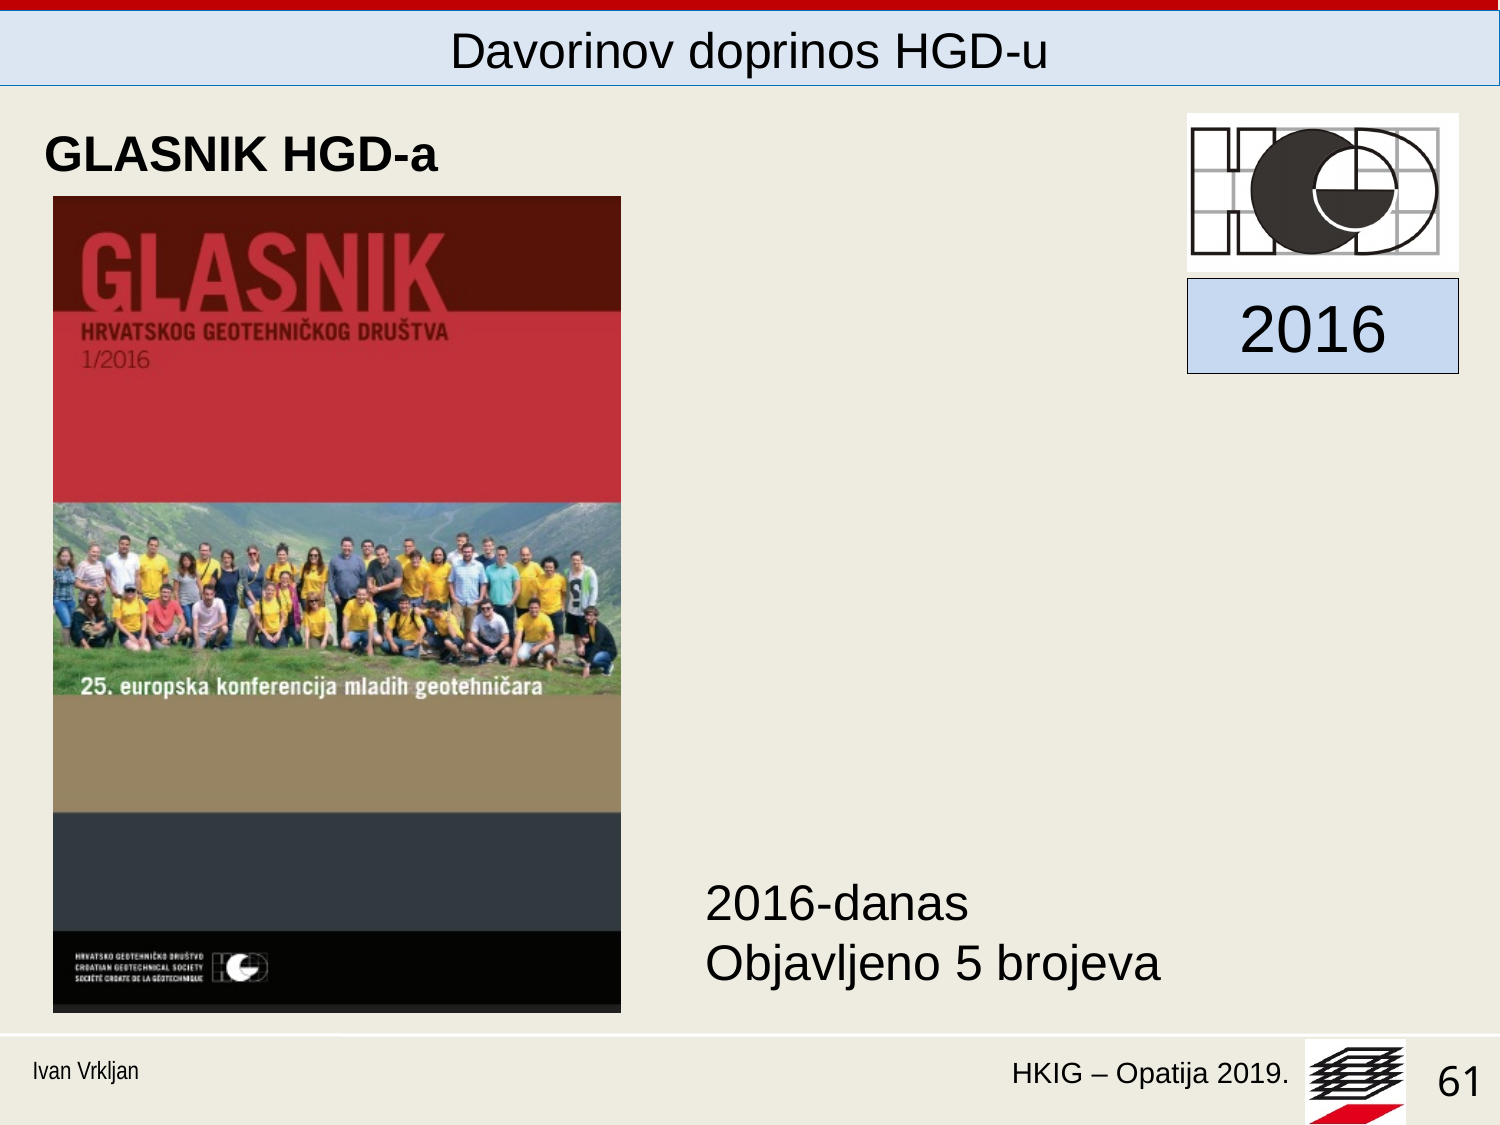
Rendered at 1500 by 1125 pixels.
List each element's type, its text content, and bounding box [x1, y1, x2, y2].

text_box 2016-danas Objavljeno 5 brojeva [690, 863, 1211, 998]
picture [52, 195, 621, 1013]
slide_number 61 [1316, 1046, 1500, 1125]
slide_number Ivan Vrkljan [17, 1046, 343, 1125]
picture [1186, 113, 1459, 272]
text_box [0, 0, 1500, 87]
text_box 2016 [1187, 278, 1459, 374]
text_box GLASNIK HGD-a [29, 113, 632, 189]
picture [1305, 1039, 1406, 1125]
